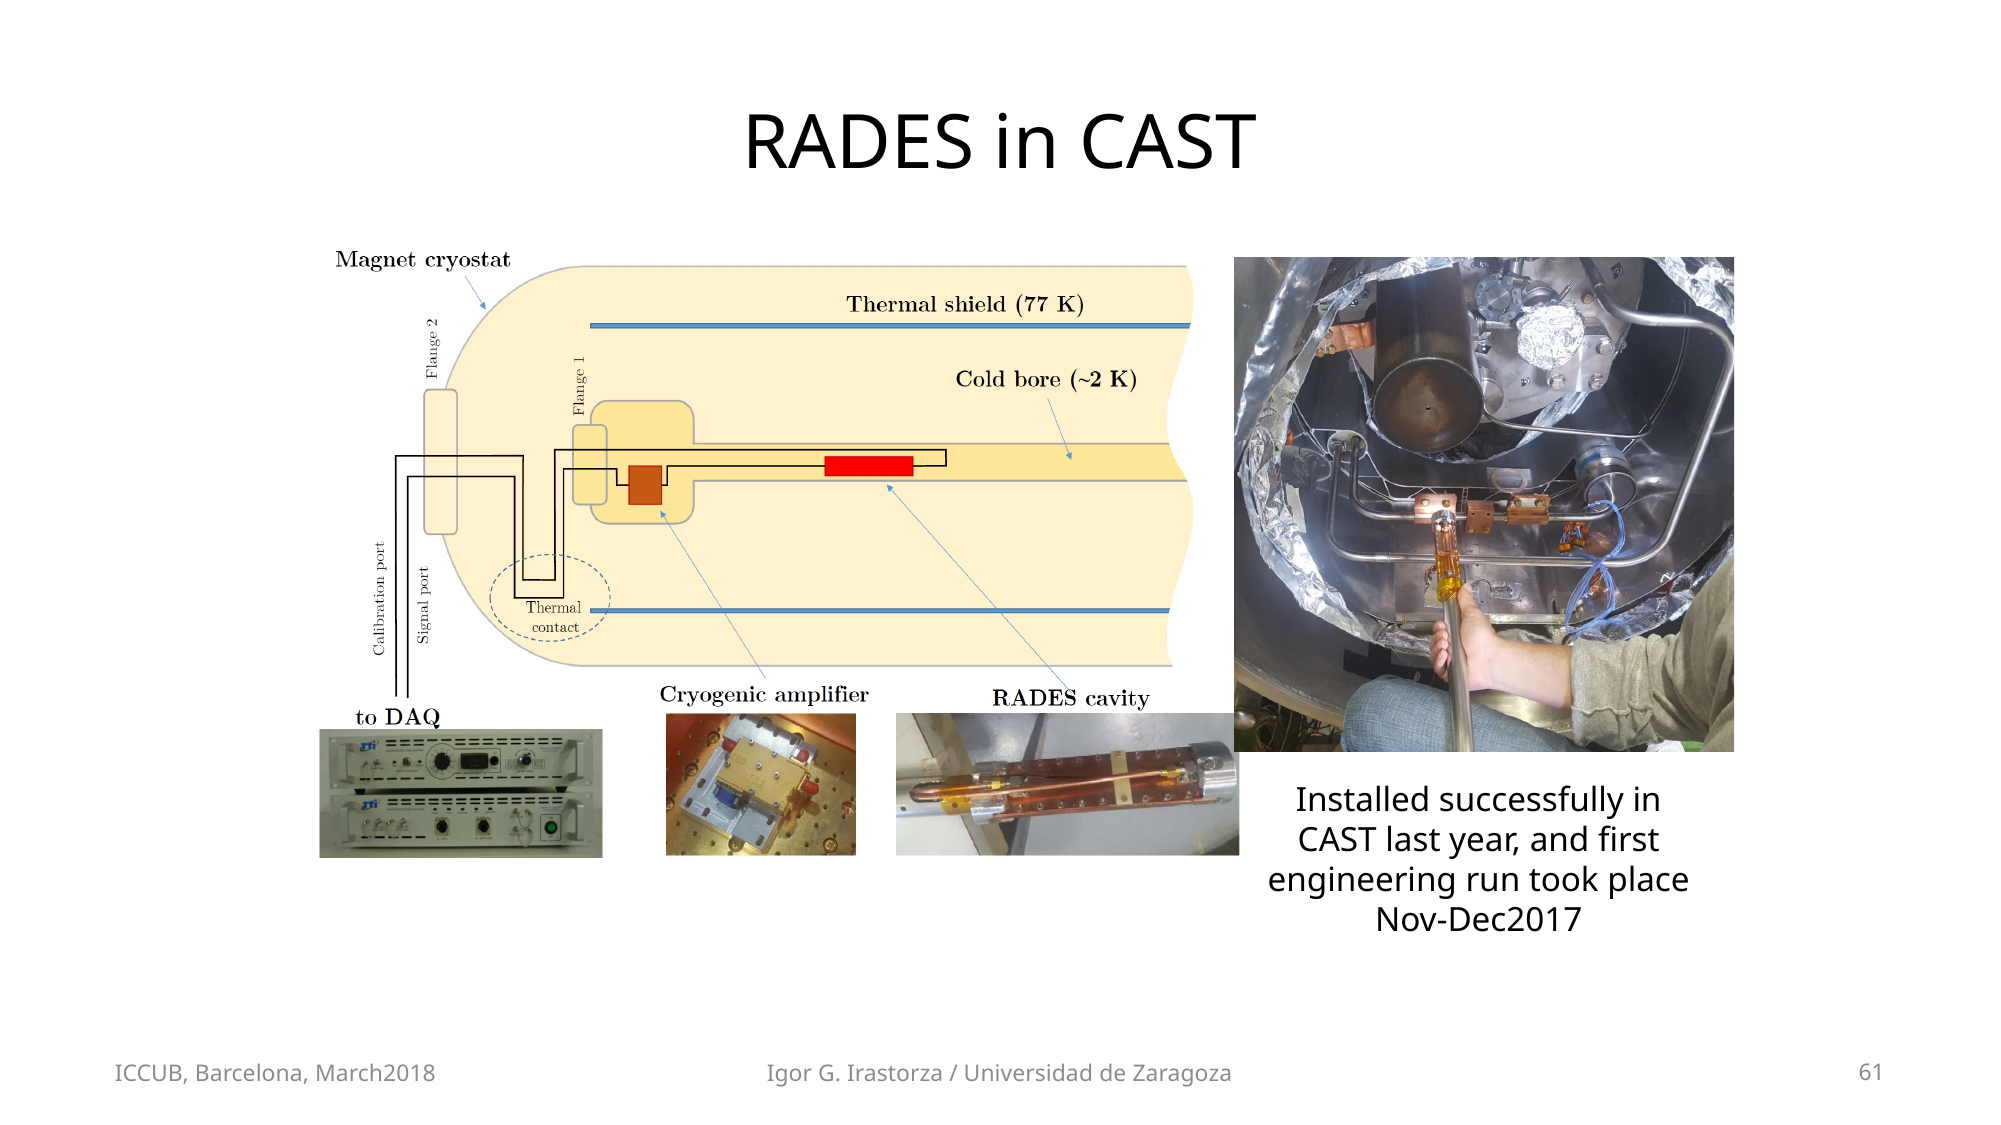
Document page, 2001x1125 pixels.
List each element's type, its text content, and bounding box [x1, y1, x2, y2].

footer Igor G. Irastorza / Universidad de Zaragoza [683, 1042, 1317, 1103]
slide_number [99, 1042, 567, 1103]
title RADES in CAST [99, 44, 1901, 233]
picture [267, 211, 1735, 913]
slide_number 61 [1433, 1042, 1900, 1103]
list Installed successfully in CAST last year, and first engineering run took place Nov-Dec2017 [1356, 760, 1721, 882]
